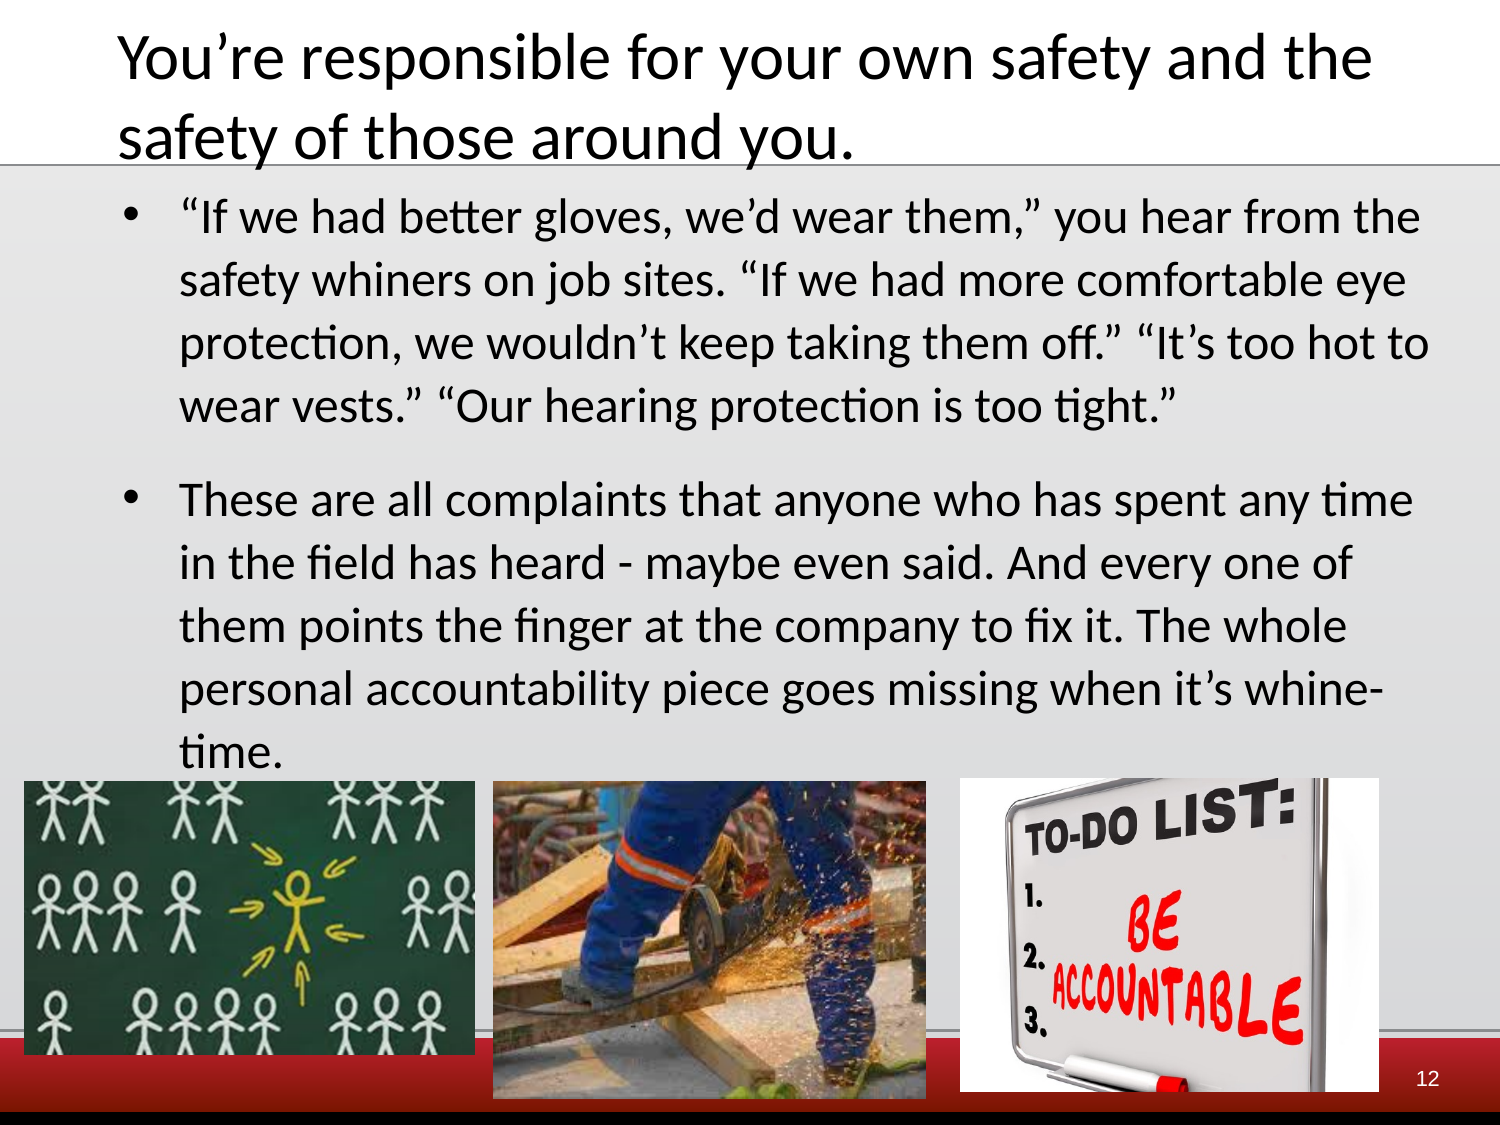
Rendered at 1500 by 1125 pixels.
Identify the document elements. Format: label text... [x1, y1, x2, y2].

picture [493, 781, 926, 1099]
picture [24, 781, 476, 1056]
picture [960, 778, 1379, 1092]
title You’re responsible for your own safety and the safety of those around you. [116, 12, 1431, 94]
list “If we had better gloves, we’d wear them,” you hear from the safety whiners on job sites. “If we had more comfortable eye protection, we wouldn’t keep taking them off.” “It’s too hot to wear vests.” “Our hearing protection is too tight.” These are all complaints that anyone who has spent any time in the field has heard - maybe even said. And every one of them points the finger at the company to fix it. The whole personal accountability piece goes missing when it’s whine-time. [122, 180, 1441, 676]
slide_number 12 [1380, 1065, 1440, 1097]
